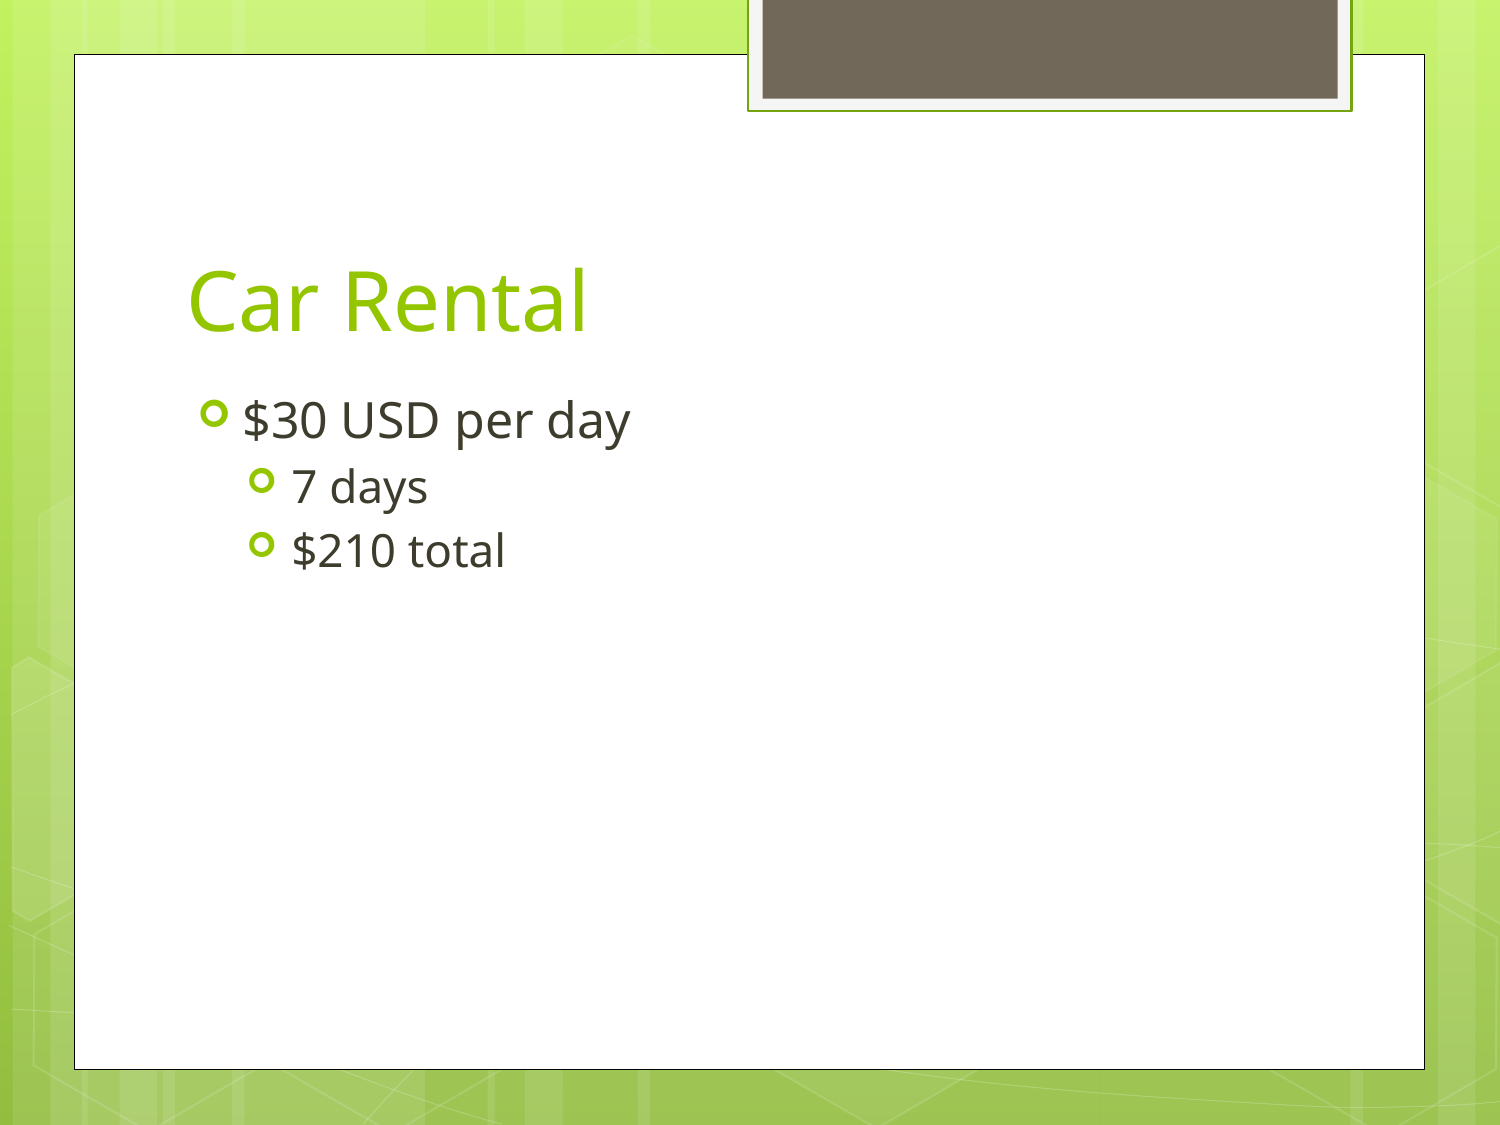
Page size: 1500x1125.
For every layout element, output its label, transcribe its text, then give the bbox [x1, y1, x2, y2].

title Car Rental [171, 168, 1324, 357]
list $30 USD per day 7 days $210 total [171, 381, 1283, 957]
